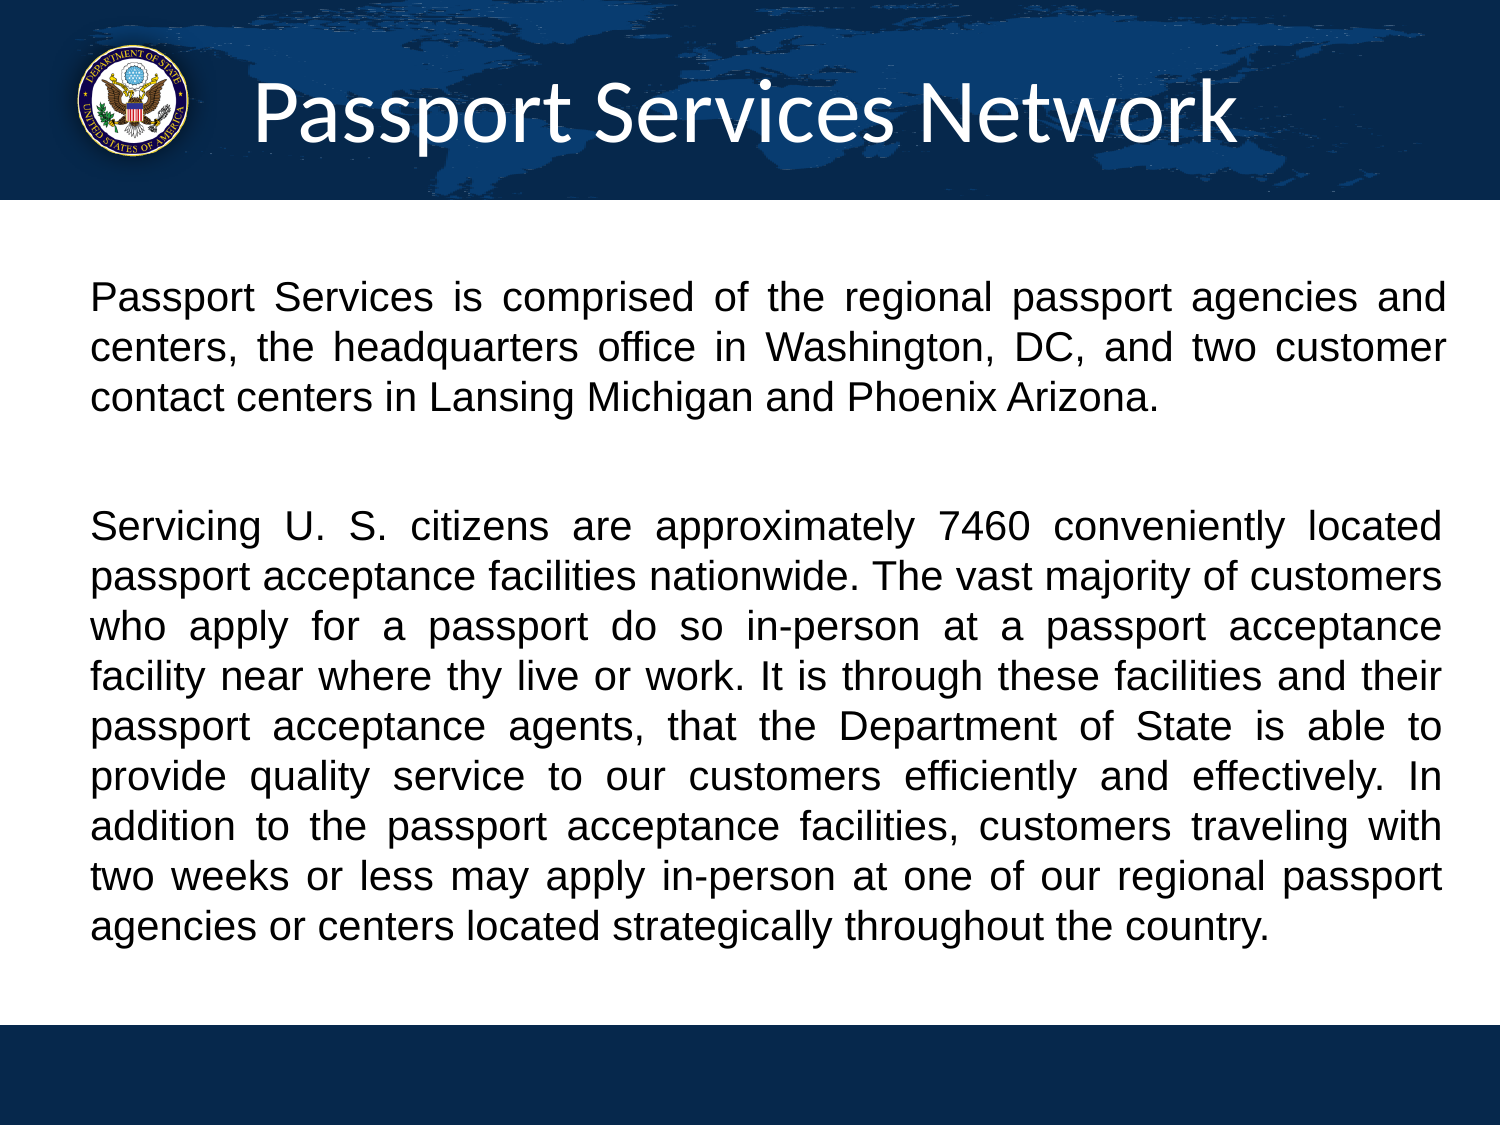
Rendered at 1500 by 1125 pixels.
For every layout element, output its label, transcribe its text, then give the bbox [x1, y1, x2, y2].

title Passport Services Network [237, 12, 1297, 200]
text_box Servicing U. S. citizens are approximately 7460 conveniently located passport acceptance facilities nationwide. The vast majority of customers who apply for a passport do so in-person at a passport acceptance facility near where thy live or work. It is through these facilities and their passport acceptance agents, that the Department of State is able to provide quality service to our customers efficiently and effectively. In addition to the passport acceptance facilities, customers traveling with two weeks or less may apply in-person at one of our regional passport agencies or centers located strategically throughout the country. [75, 491, 1459, 957]
picture [75, 0, 1425, 200]
text_box Passport Services is comprised of the regional passport agencies and centers, the headquarters office in Washington, DC, and two customer contact centers in Lansing Michigan and Phoenix Arizona. [75, 262, 1463, 428]
